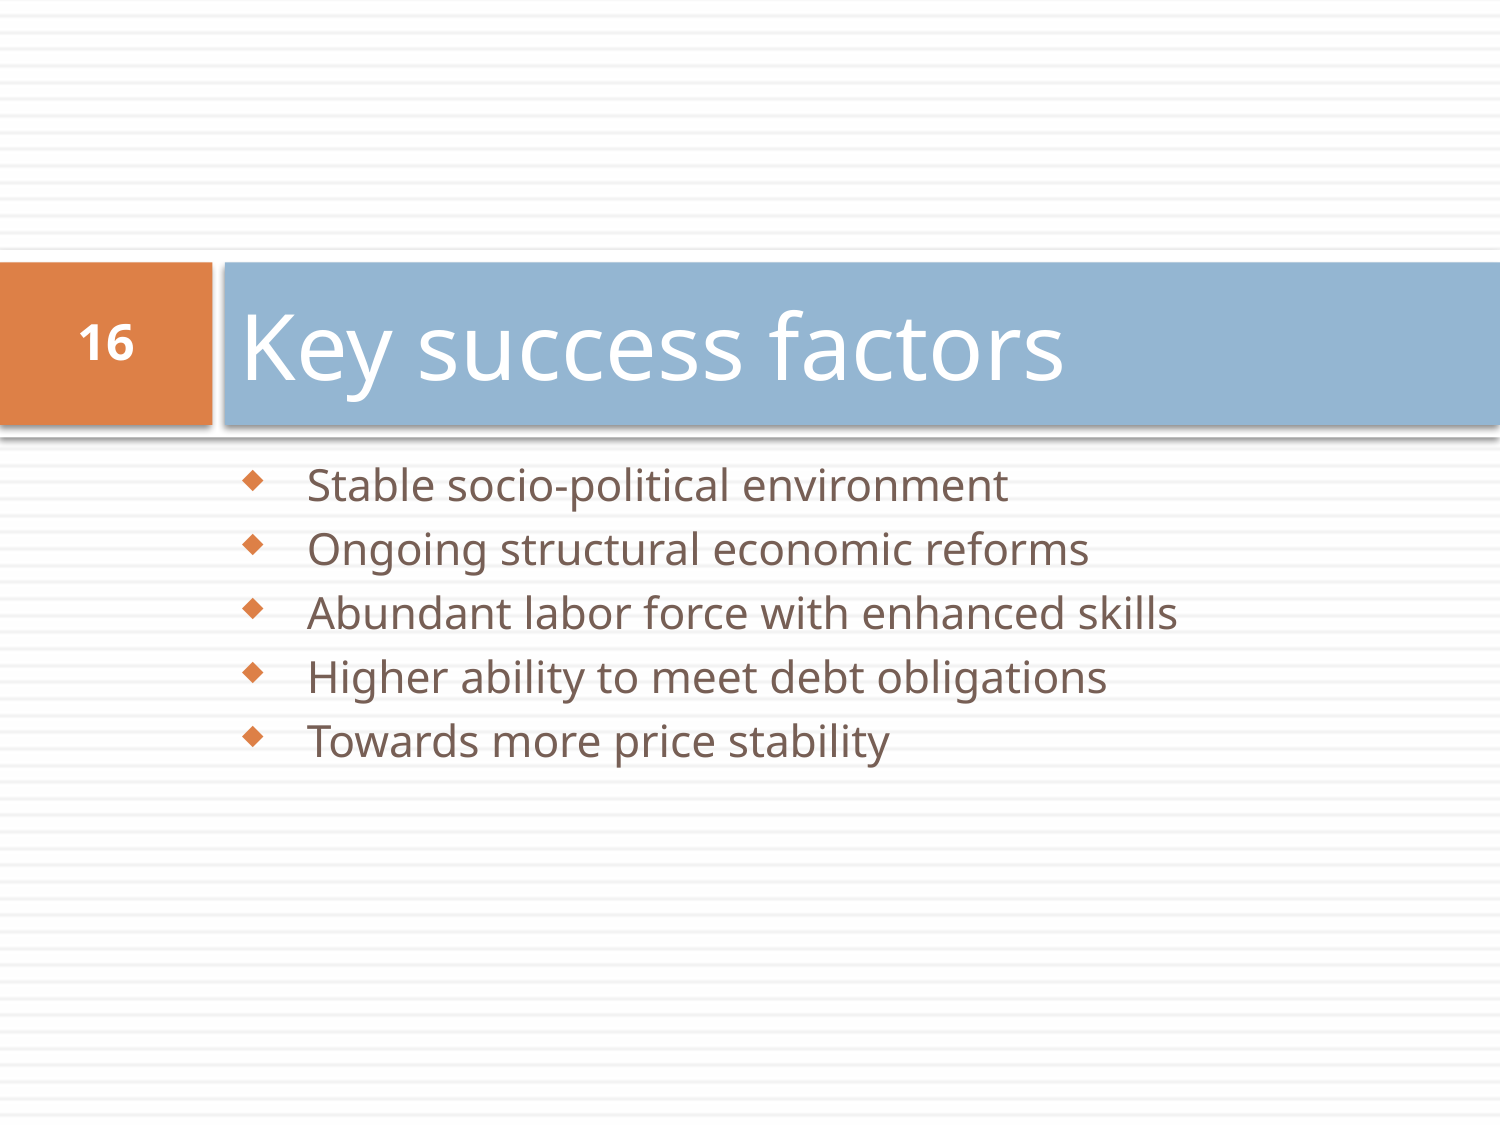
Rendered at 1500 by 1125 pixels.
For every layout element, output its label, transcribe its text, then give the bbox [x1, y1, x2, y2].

list Stable socio-political environment Ongoing structural economic reforms Abundant labor force with enhanced skills Higher ability to meet debt obligations Towards more price stability [225, 450, 1394, 780]
title Key success factors [225, 262, 1475, 425]
slide_number 16 [0, 287, 213, 403]
